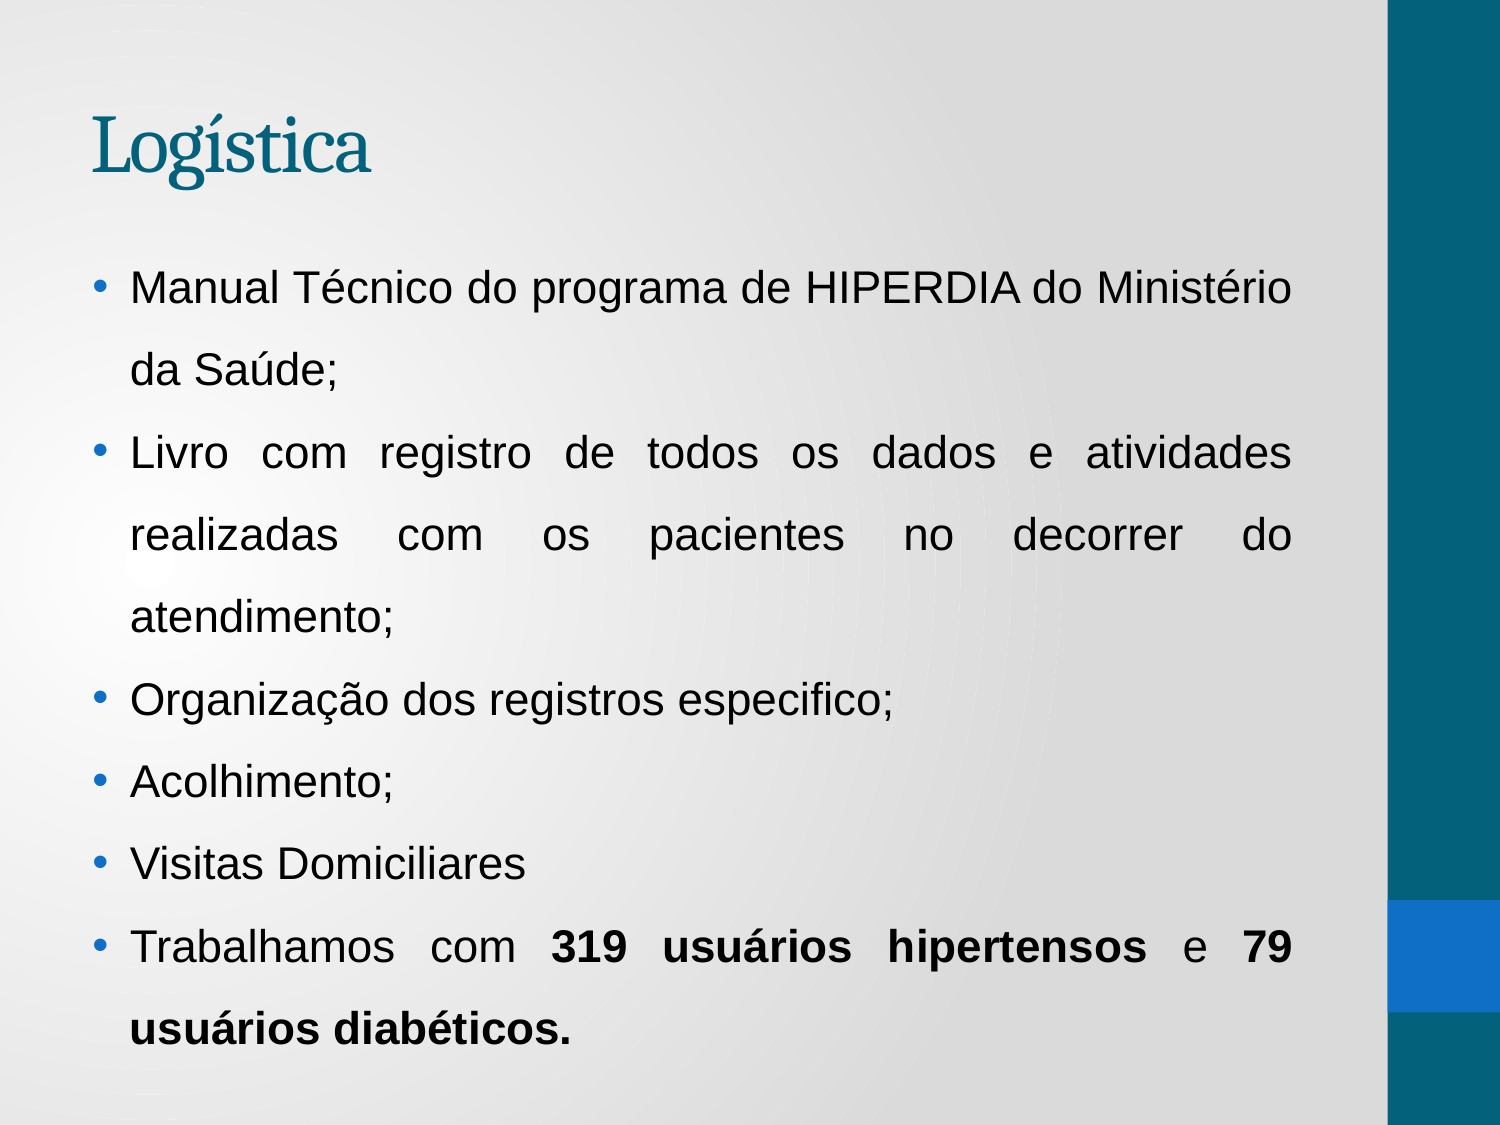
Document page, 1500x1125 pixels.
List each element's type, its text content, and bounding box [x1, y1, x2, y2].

title Logística [75, 45, 1325, 233]
list Manual Técnico do programa de HIPERDIA do Ministério da Saúde; Livro com registro de todos os dados e atividades realizadas com os pacientes no decorrer do atendimento; Organização dos registros especifico; Acolhimento; Visitas Domiciliares Trabalhamos com 319 usuários hipertensos e 79 usuários diabéticos. [58, 222, 1309, 1125]
